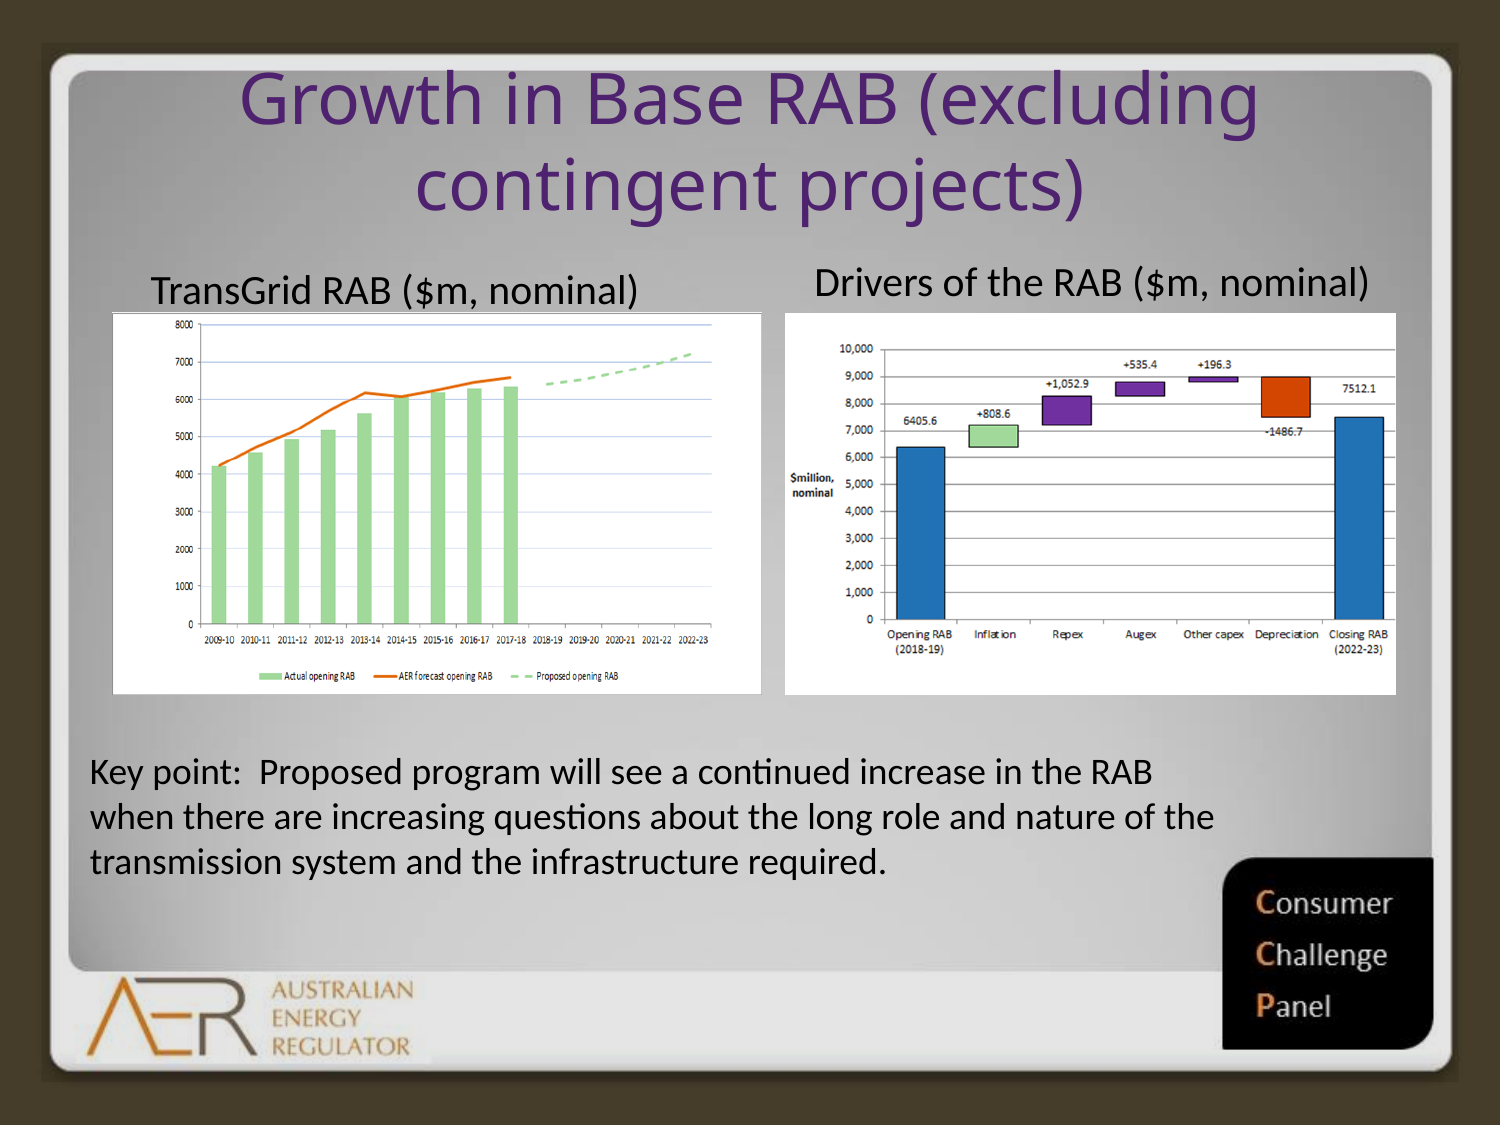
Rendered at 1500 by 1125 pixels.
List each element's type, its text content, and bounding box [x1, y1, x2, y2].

text_box TransGrid RAB ($m, nominal) [135, 255, 668, 311]
text_box Key point: Proposed program will see a continued increase in the RAB when there are increasing questions about the long role and nature of the transmission system and the infrastructure required. [75, 739, 1247, 890]
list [785, 313, 1396, 695]
title Growth in Base RAB (excluding contingent projects) [75, 45, 1425, 233]
text_box Drivers of the RAB ($m, nominal) [799, 247, 1399, 312]
picture [0, 0, 1500, 1125]
